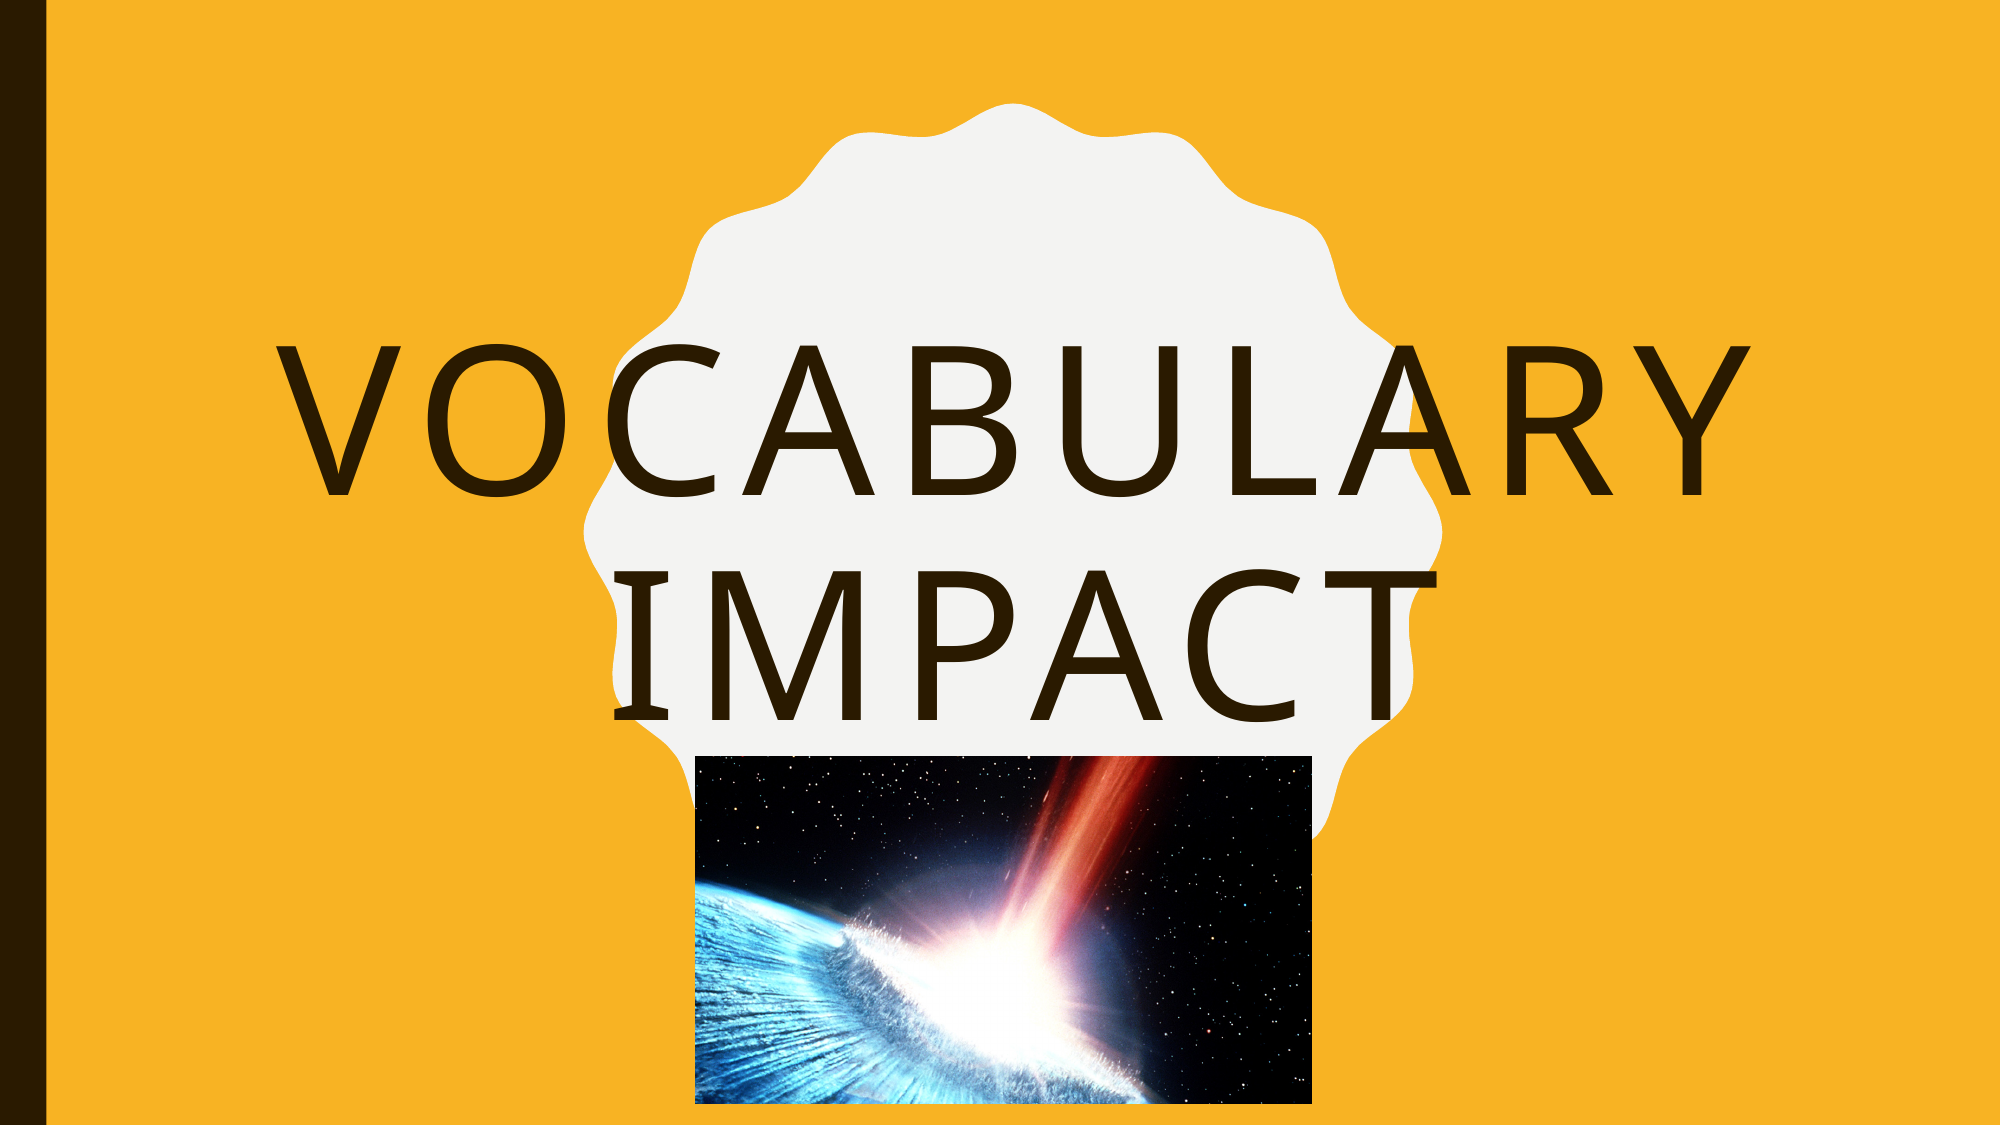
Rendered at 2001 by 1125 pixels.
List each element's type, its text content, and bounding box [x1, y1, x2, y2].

picture [695, 756, 1312, 1104]
title Vocabulary Impact [176, 180, 1870, 902]
